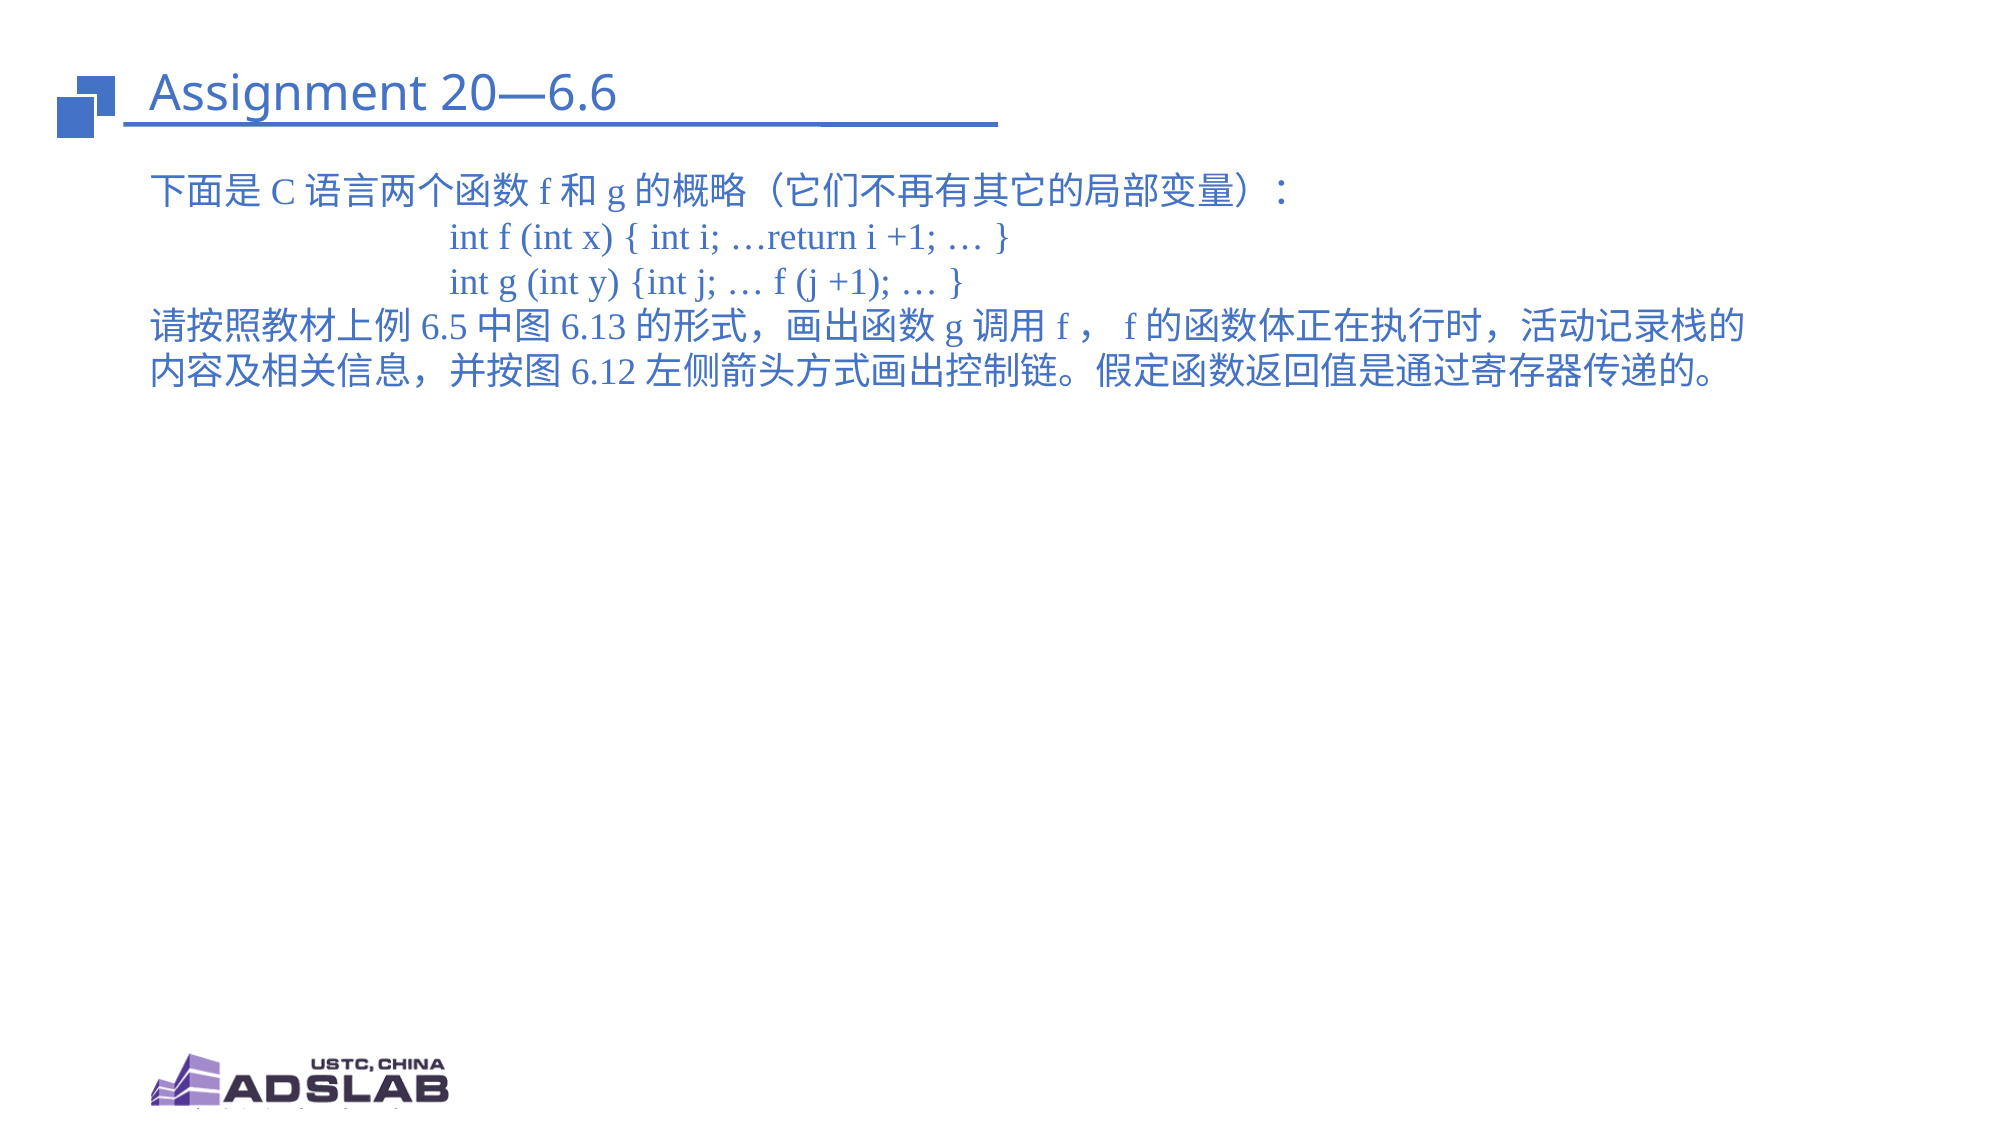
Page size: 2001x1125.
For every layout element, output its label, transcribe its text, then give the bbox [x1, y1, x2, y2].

picture [151, 1053, 449, 1109]
title Assignment 20—6.6 [134, 52, 879, 128]
